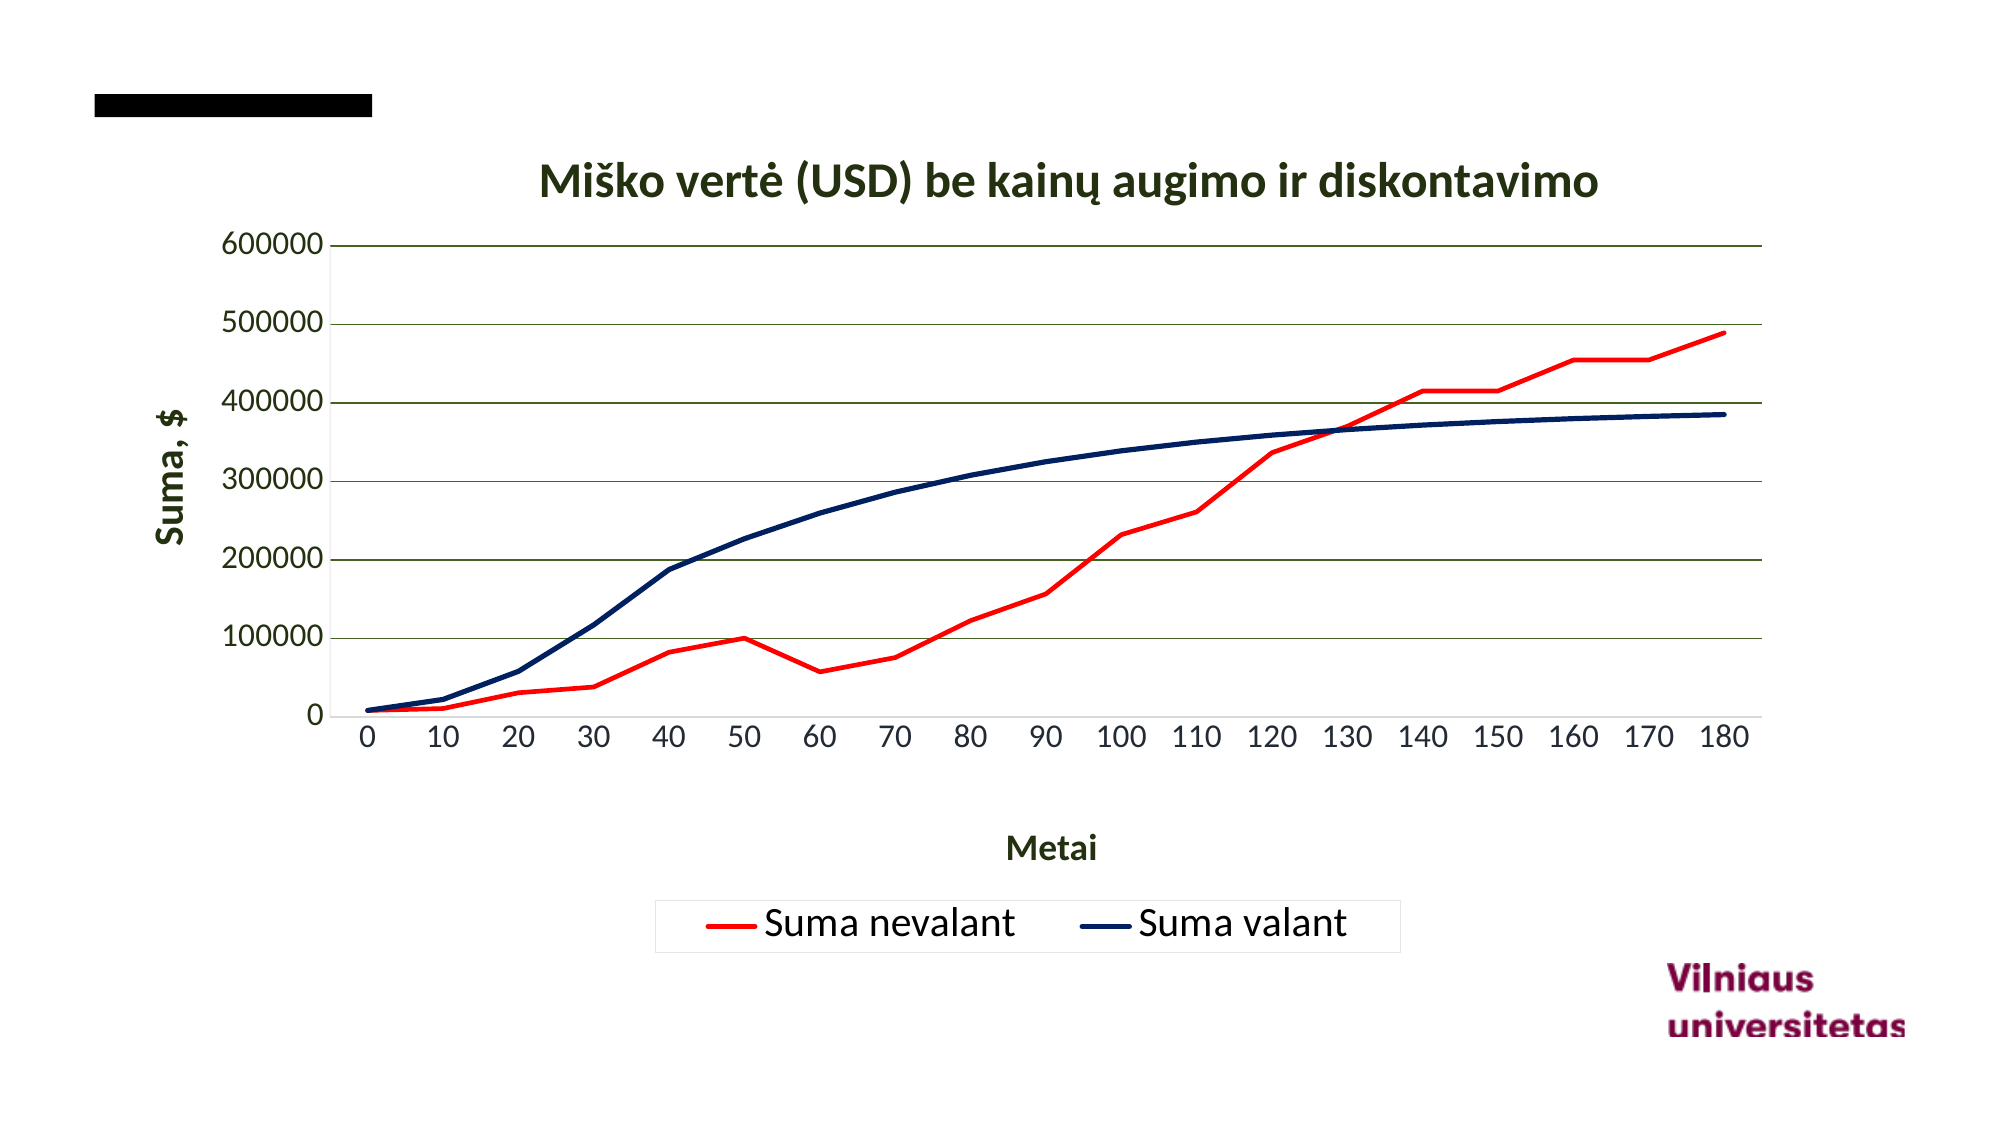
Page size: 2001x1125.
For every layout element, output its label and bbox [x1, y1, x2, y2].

chart [105, 105, 1895, 1020]
